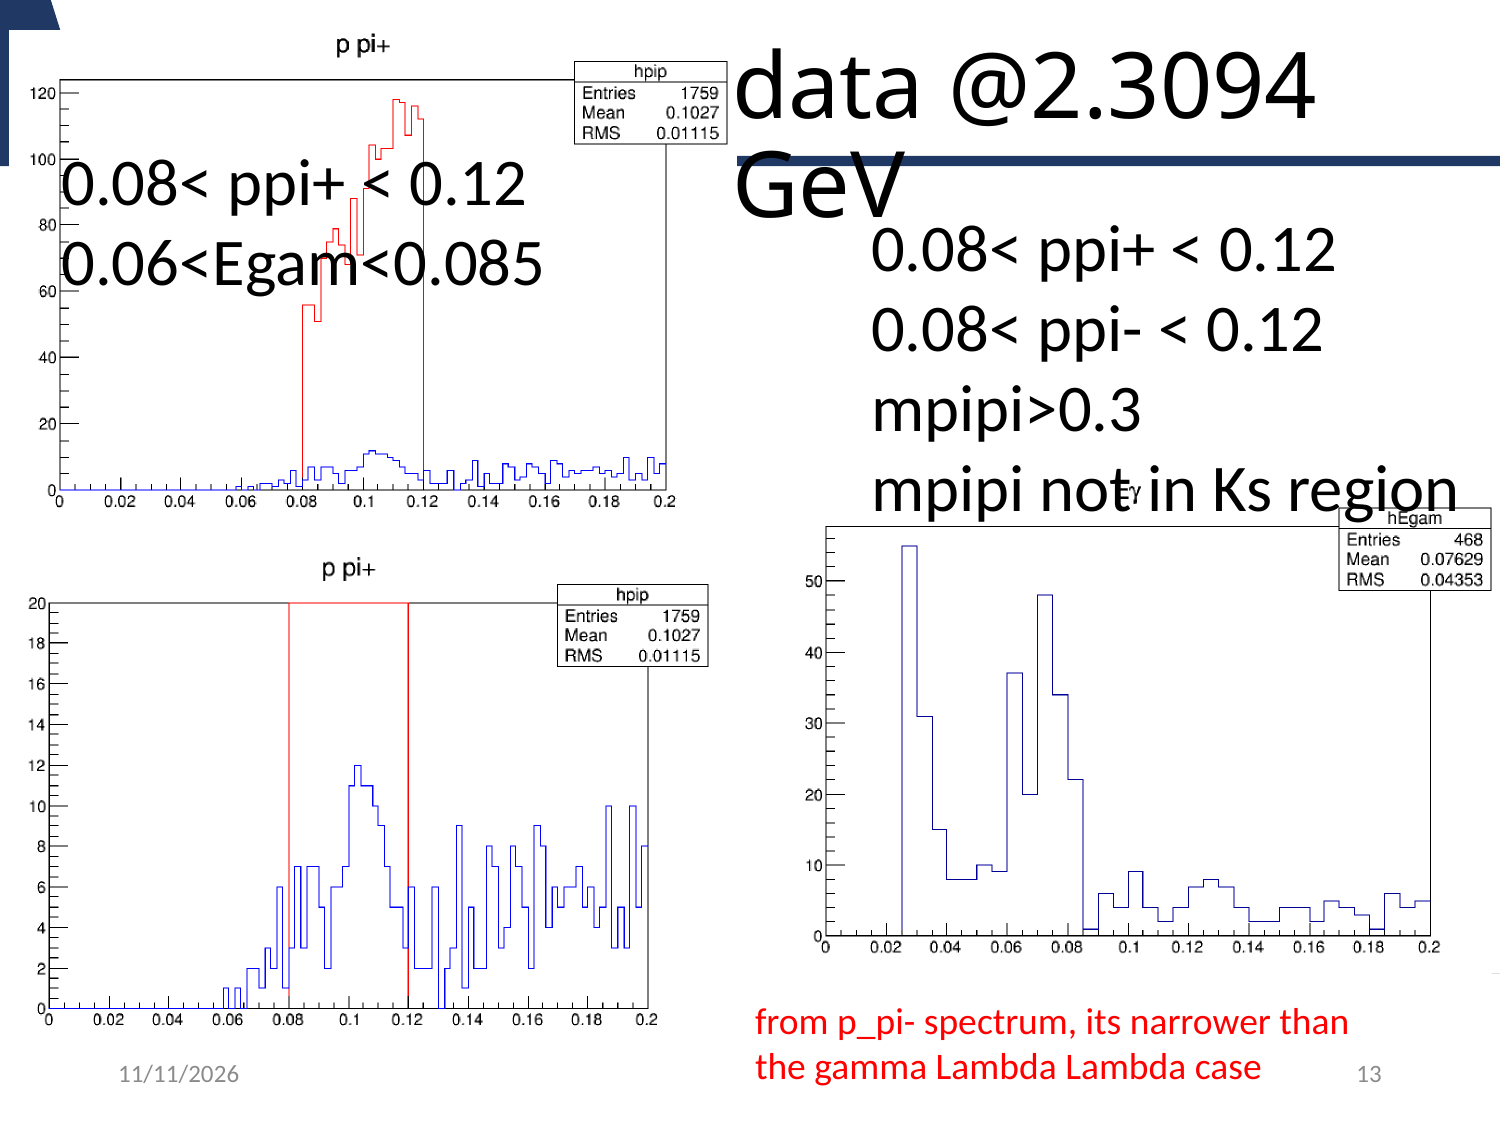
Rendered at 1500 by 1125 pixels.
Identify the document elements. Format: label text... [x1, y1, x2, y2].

picture [9, 30, 737, 525]
text_box from p_pi- spectrum, its narrower than the gamma Lambda Lambda case [740, 989, 1374, 1095]
title data @2.3094 GeV [737, 30, 1480, 248]
text_box 0.08< ppi+ < 0.12 0.08< ppi- < 0.12 mpipi>0.3 mpipi not in Ks region [856, 197, 1476, 479]
picture [0, 557, 718, 1043]
slide_number 13 [1059, 1042, 1397, 1103]
picture [785, 479, 1500, 974]
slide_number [103, 1043, 441, 1103]
